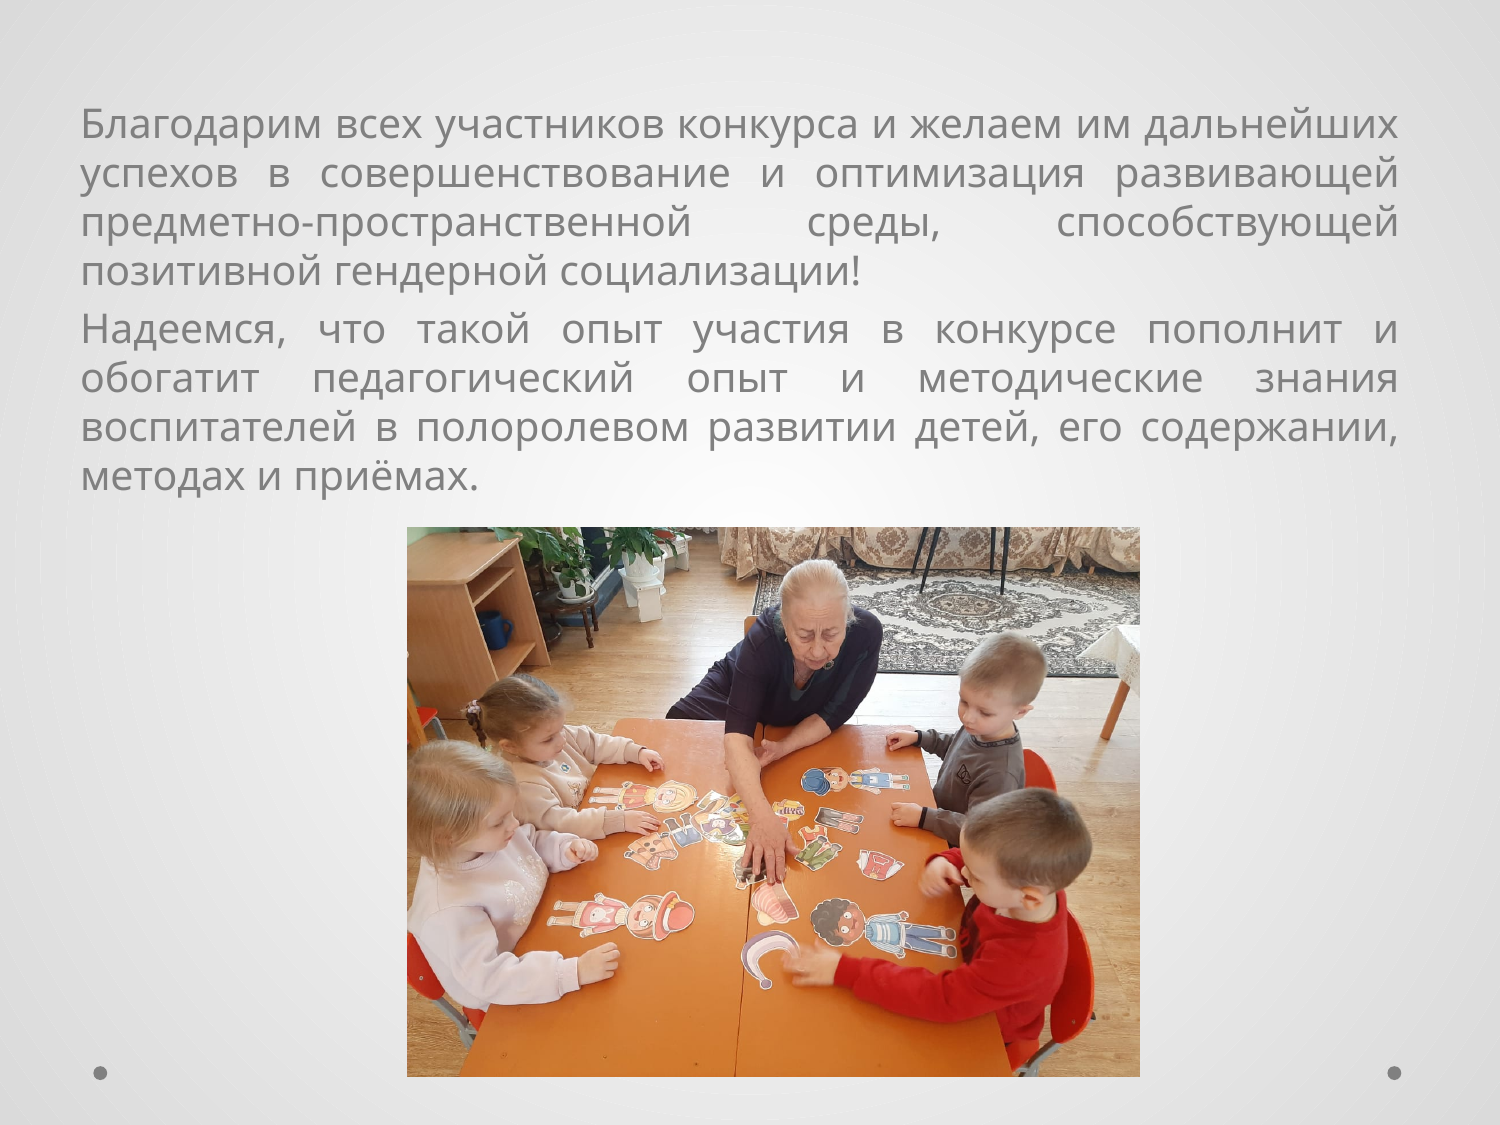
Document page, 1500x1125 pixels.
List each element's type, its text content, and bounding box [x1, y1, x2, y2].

list Благодарим всех участников конкурса и желаем им дальнейших успехов в совершенствование и оптимизация развивающей предметно-пространственной среды, способствующей позитивной гендерной социализации! Надеемся, что такой опыт участия в конкурсе пополнит и обогатит педагогический опыт и методические знания воспитателей в полоролевом развитии детей, его содержании, методах и приёмах. [64, 90, 1415, 516]
picture [407, 526, 1140, 1077]
